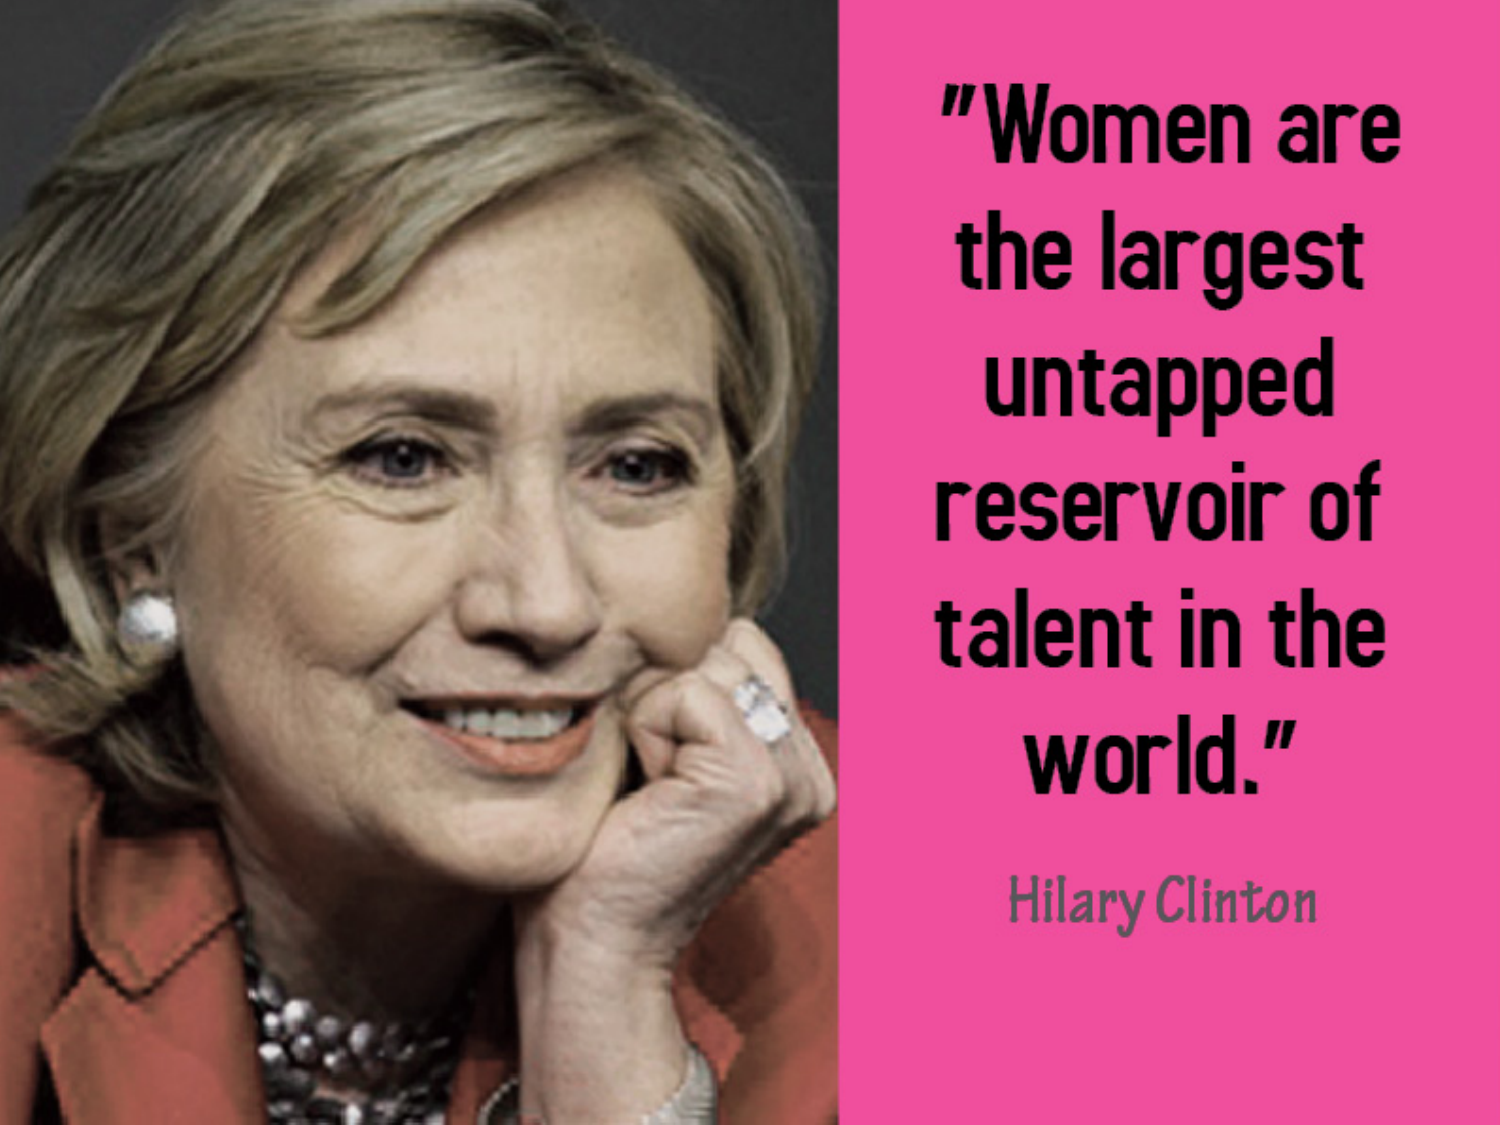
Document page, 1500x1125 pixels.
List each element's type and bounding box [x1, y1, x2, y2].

list [0, 0, 1500, 1125]
